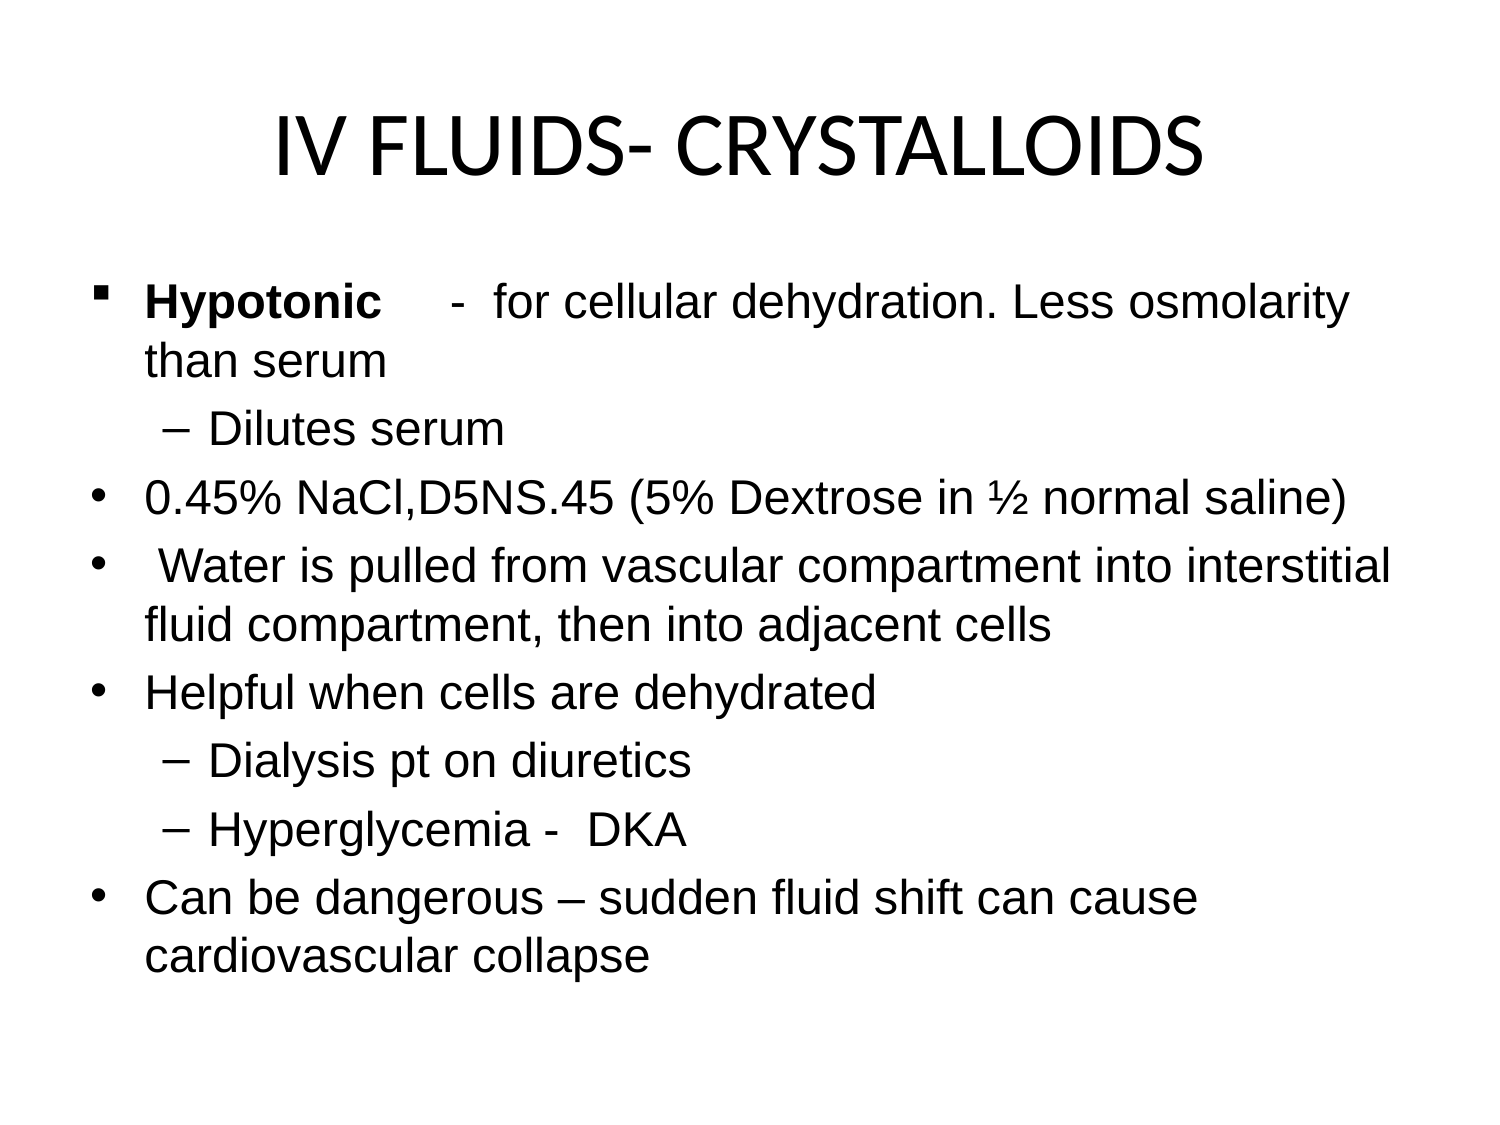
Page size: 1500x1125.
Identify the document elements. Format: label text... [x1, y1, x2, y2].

list Hypotonic - for cellular dehydration. Less osmolarity than serum Dilutes serum 0.45% NaCl,D5NS.45 (5% Dextrose in ½ normal saline) Water is pulled from vascular compartment into interstitial fluid compartment, then into adjacent cells Helpful when cells are dehydrated Dialysis pt on diuretics Hyperglycemia - DKA Can be dangerous – sudden fluid shift can cause cardiovascular collapse [75, 262, 1425, 1005]
title IV FLUIDS- CRYSTALLOIDS [75, 45, 1425, 233]
